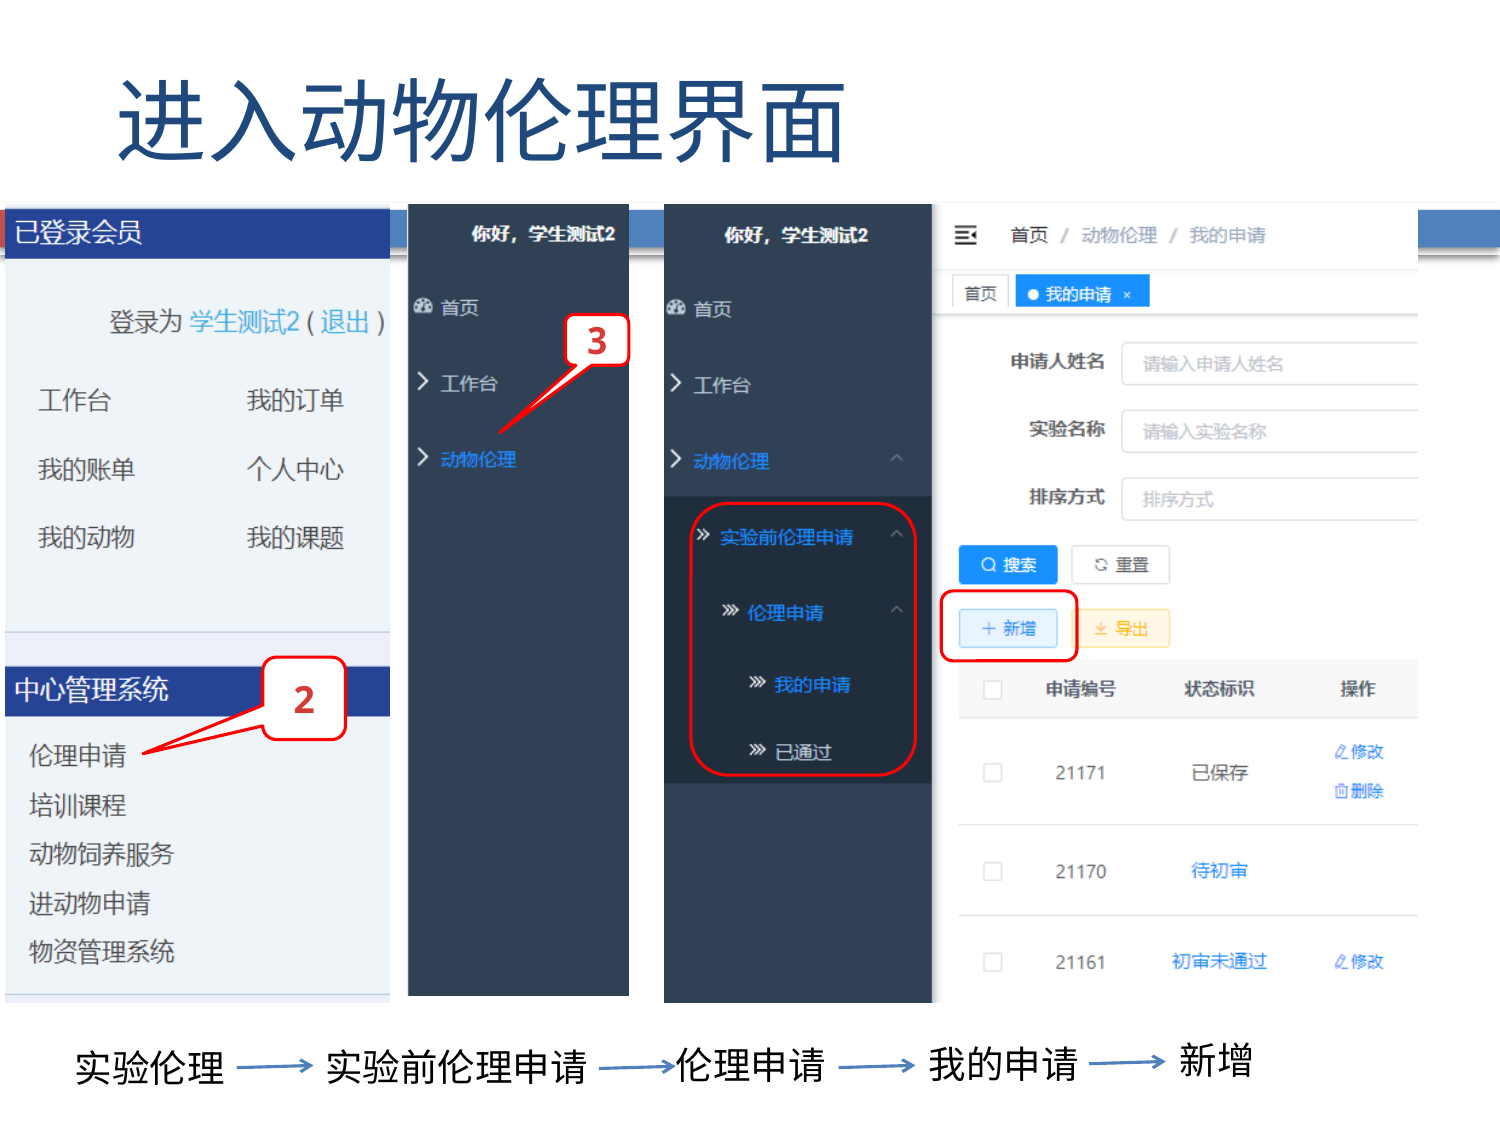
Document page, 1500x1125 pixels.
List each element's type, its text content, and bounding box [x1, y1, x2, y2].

picture [5, 204, 390, 1003]
text_box 实验伦理 [60, 1037, 264, 1098]
text_box 我的申请 [913, 1033, 1118, 1093]
text_box 伦理申请 [661, 1034, 865, 1095]
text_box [598, 1065, 676, 1069]
title 进入动物伦理界面 [100, 37, 1438, 200]
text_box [838, 1064, 916, 1068]
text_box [664, 204, 1418, 1003]
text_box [1088, 1061, 1167, 1065]
text_box 实验前伦理申请 [310, 1036, 653, 1097]
text_box 新增 [1164, 1029, 1368, 1090]
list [407, 204, 630, 997]
